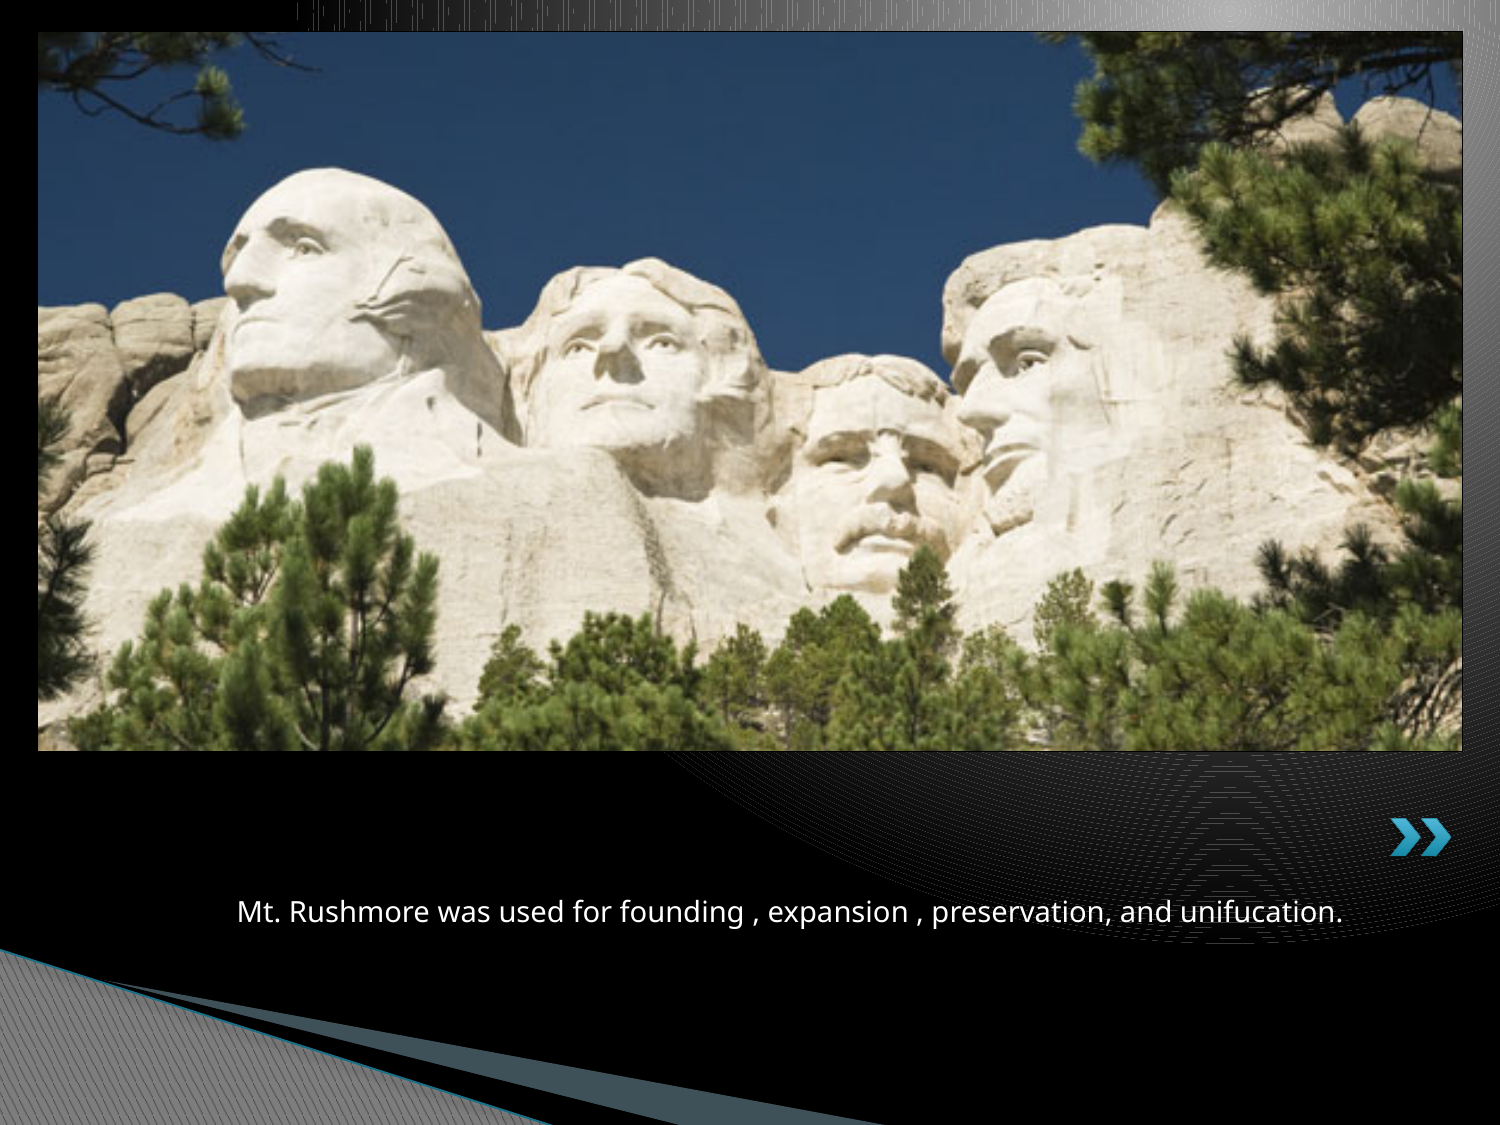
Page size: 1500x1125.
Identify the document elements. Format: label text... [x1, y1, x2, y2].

picture [0, 952, 543, 1125]
picture [37, 30, 1463, 752]
list Mt. Rushmore was used for founding , expansion , preservation, and unifucation. [187, 892, 1363, 1000]
